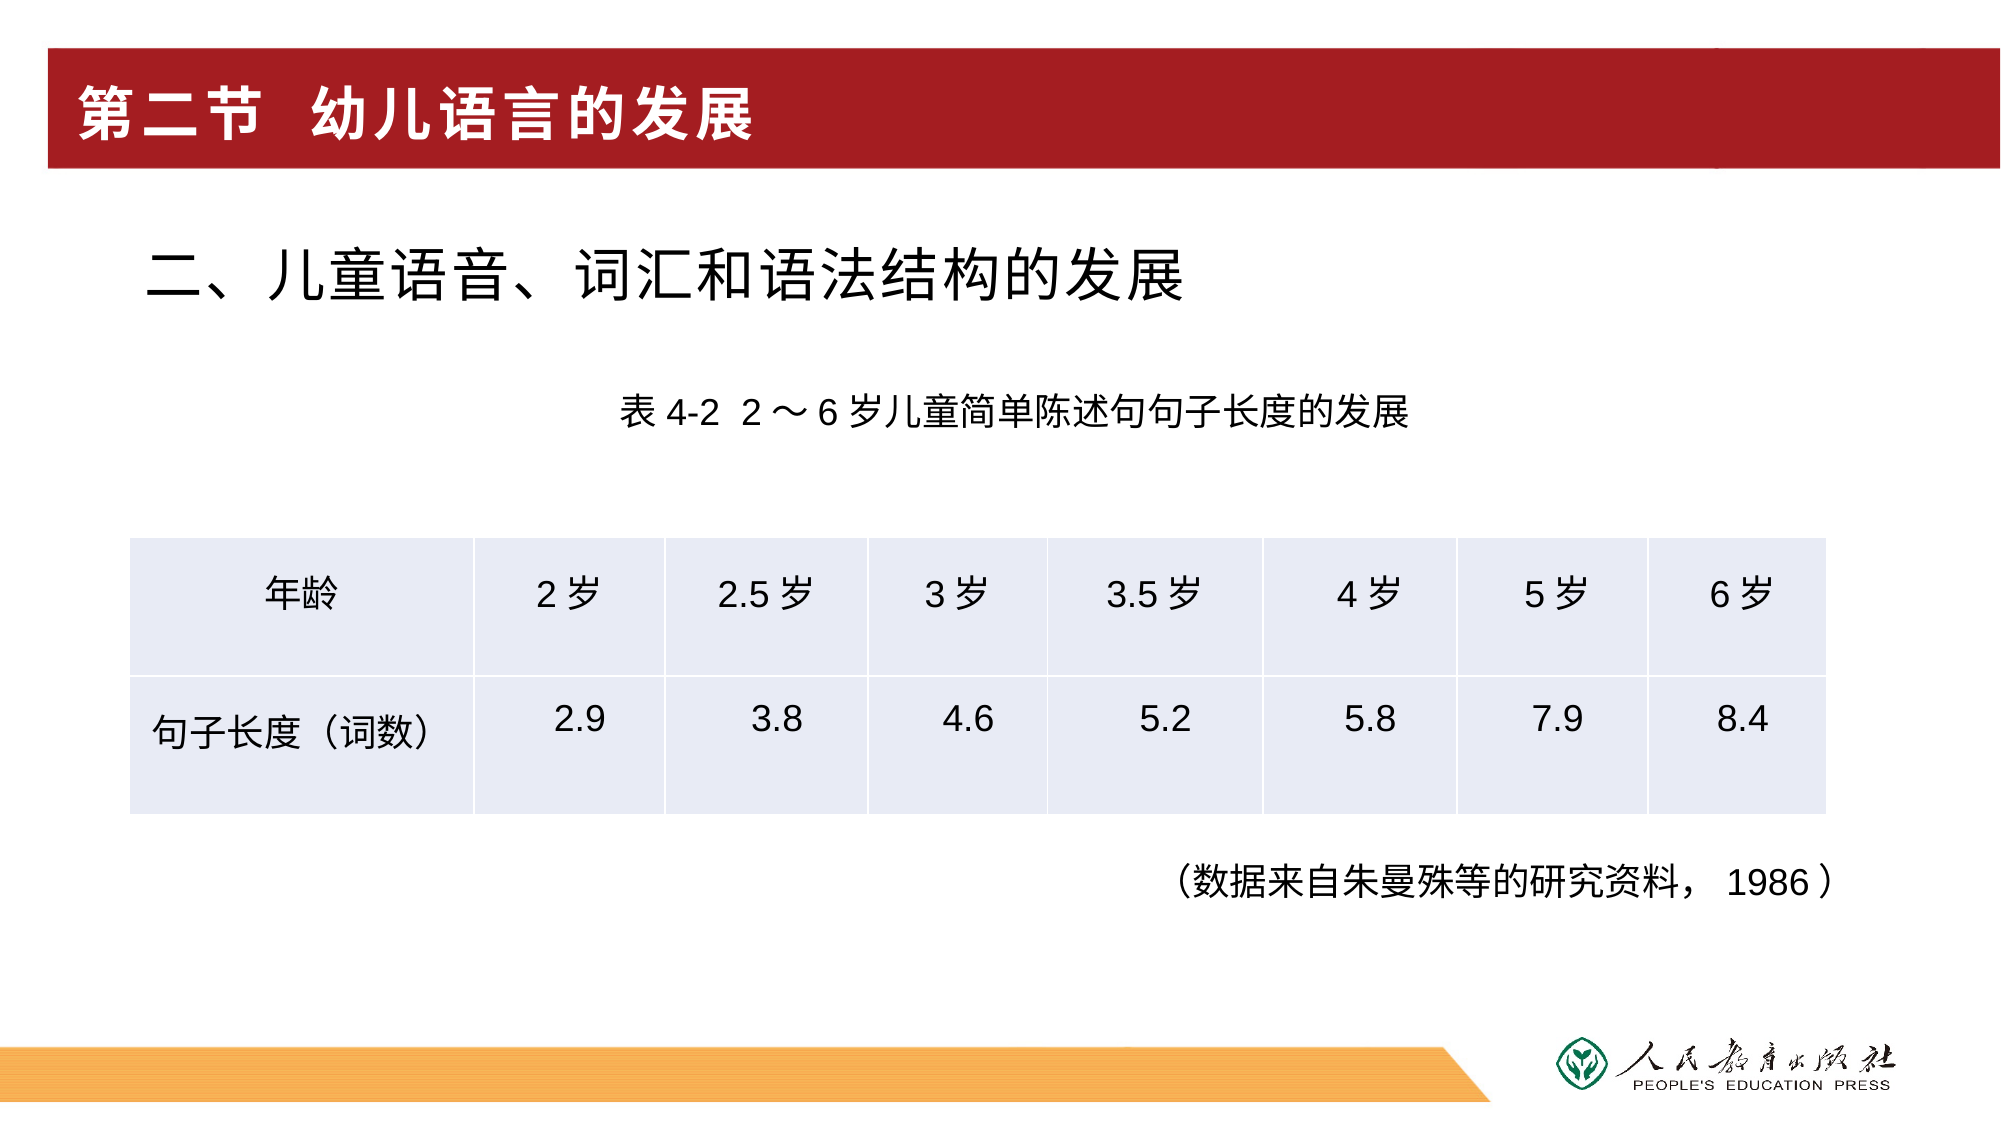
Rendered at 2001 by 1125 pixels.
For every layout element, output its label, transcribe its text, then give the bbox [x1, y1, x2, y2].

table_header 2.5岁 [666, 538, 867, 675]
table_cell 5.2 [1048, 677, 1262, 814]
table_cell 7.9 [1458, 677, 1647, 814]
table_cell 5.8 [1264, 677, 1456, 814]
table_cell 句子长度（词数） [130, 677, 473, 814]
text_box （数据来自朱曼殊等的研究资料，1986） [1140, 850, 2000, 911]
table_header 2岁 [475, 538, 664, 675]
table_header 5岁 [1458, 538, 1647, 675]
table_header 4岁 [1264, 538, 1456, 675]
table_cell 3.8 [666, 677, 867, 814]
table_cell 4.6 [869, 677, 1047, 814]
table_header 3.5岁 [1048, 538, 1262, 675]
list 二、儿童语音、词汇和语法结构的发展 [129, 209, 1828, 338]
table_cell 8.4 [1649, 677, 1826, 814]
table_cell 2.9 [475, 677, 664, 814]
text_box 表4-2 2～6岁儿童简单陈述句句子长度的发展 [605, 380, 1605, 441]
table_header 3岁 [869, 538, 1047, 675]
picture [0, 0, 2001, 1125]
table_header 年龄 [130, 538, 473, 675]
table_header 6岁 [1649, 538, 1826, 675]
title 第二节 幼儿语言的发展 [62, 57, 1788, 167]
